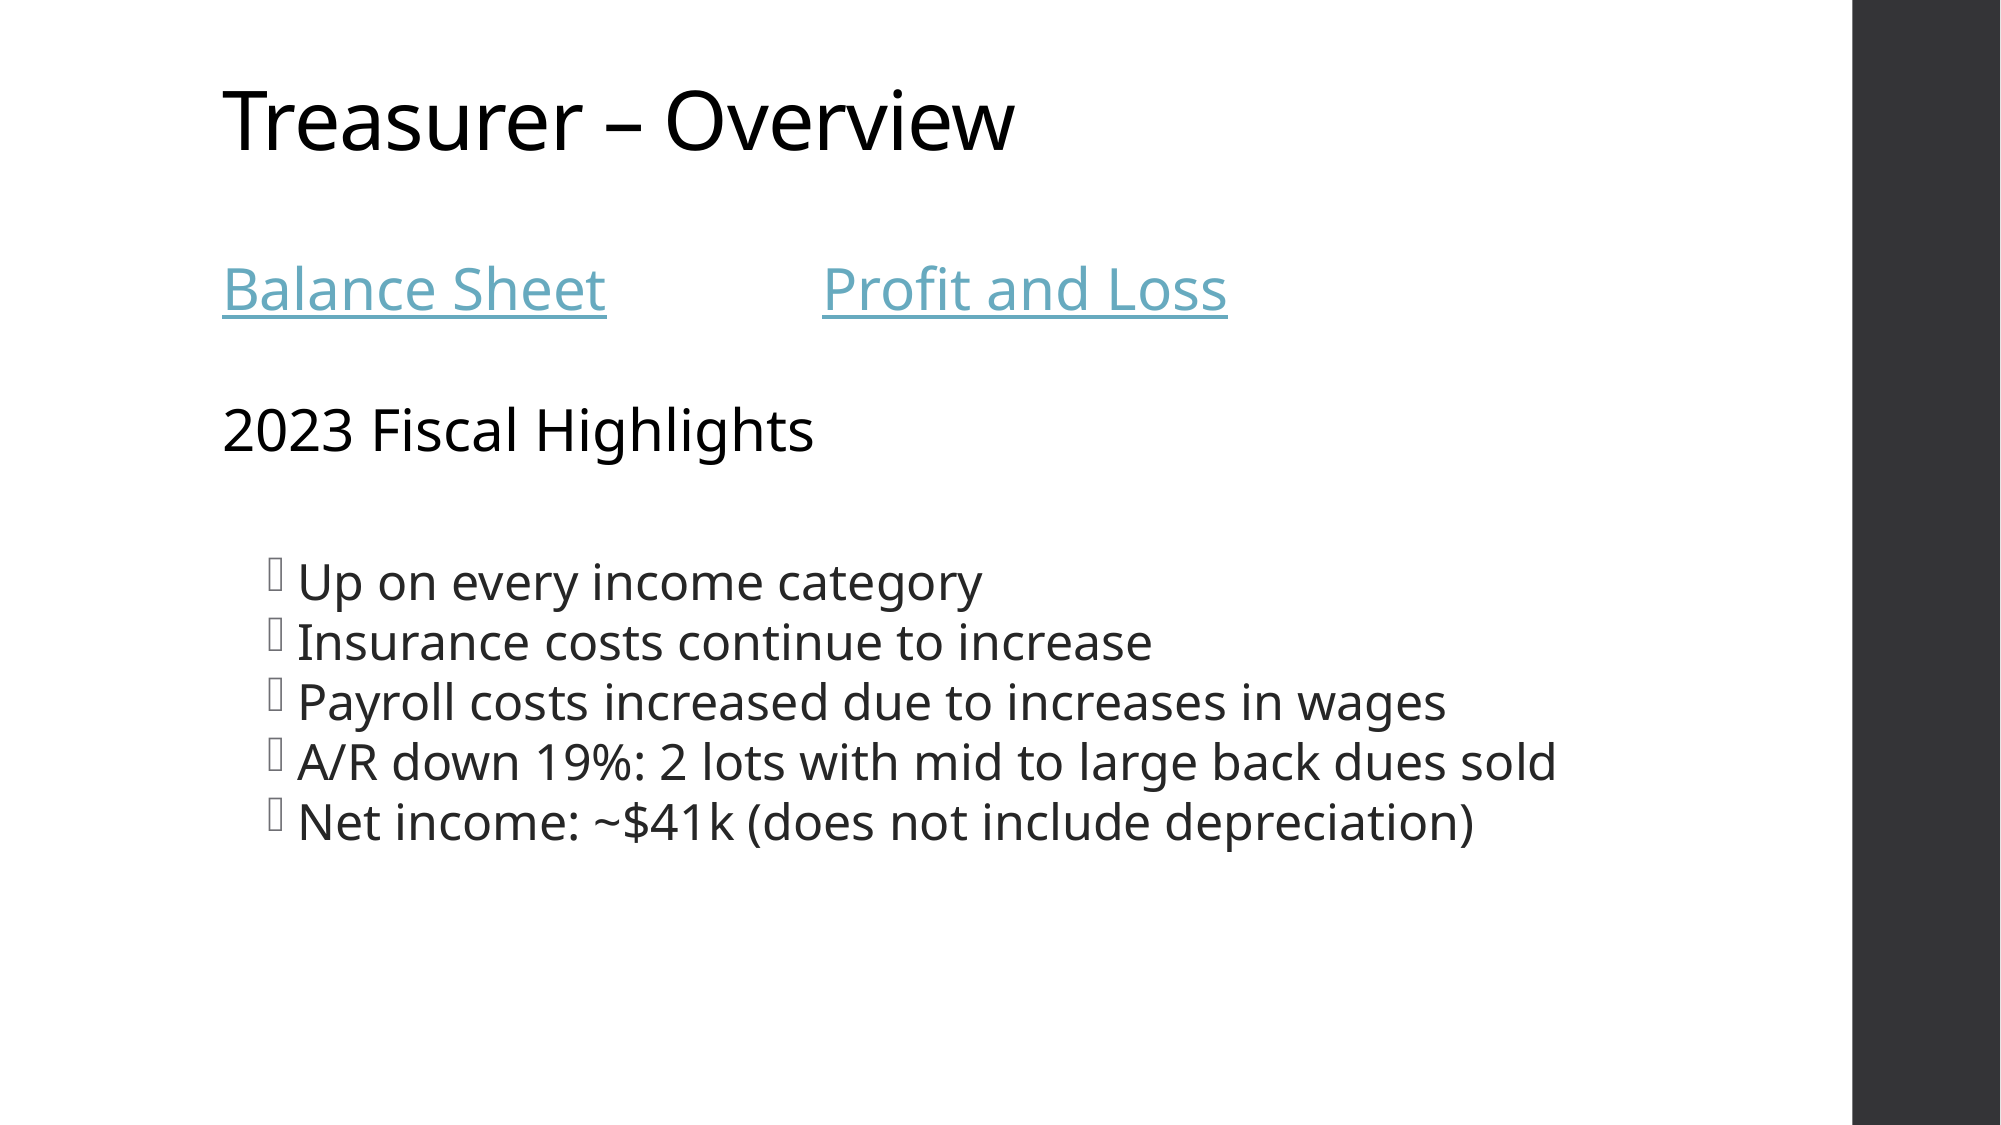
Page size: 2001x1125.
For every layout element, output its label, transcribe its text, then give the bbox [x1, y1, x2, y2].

title Treasurer – Overview [206, 60, 1797, 175]
list Balance Sheet Profit and Loss 2023 Fiscal Highlights Up on every income category Insurance costs continue to increase Payroll costs increased due to increases in wages A/R down 19%: 2 lots with mid to large back dues sold Net income: ~$41k (does not include depreciation) [206, 174, 1617, 1014]
